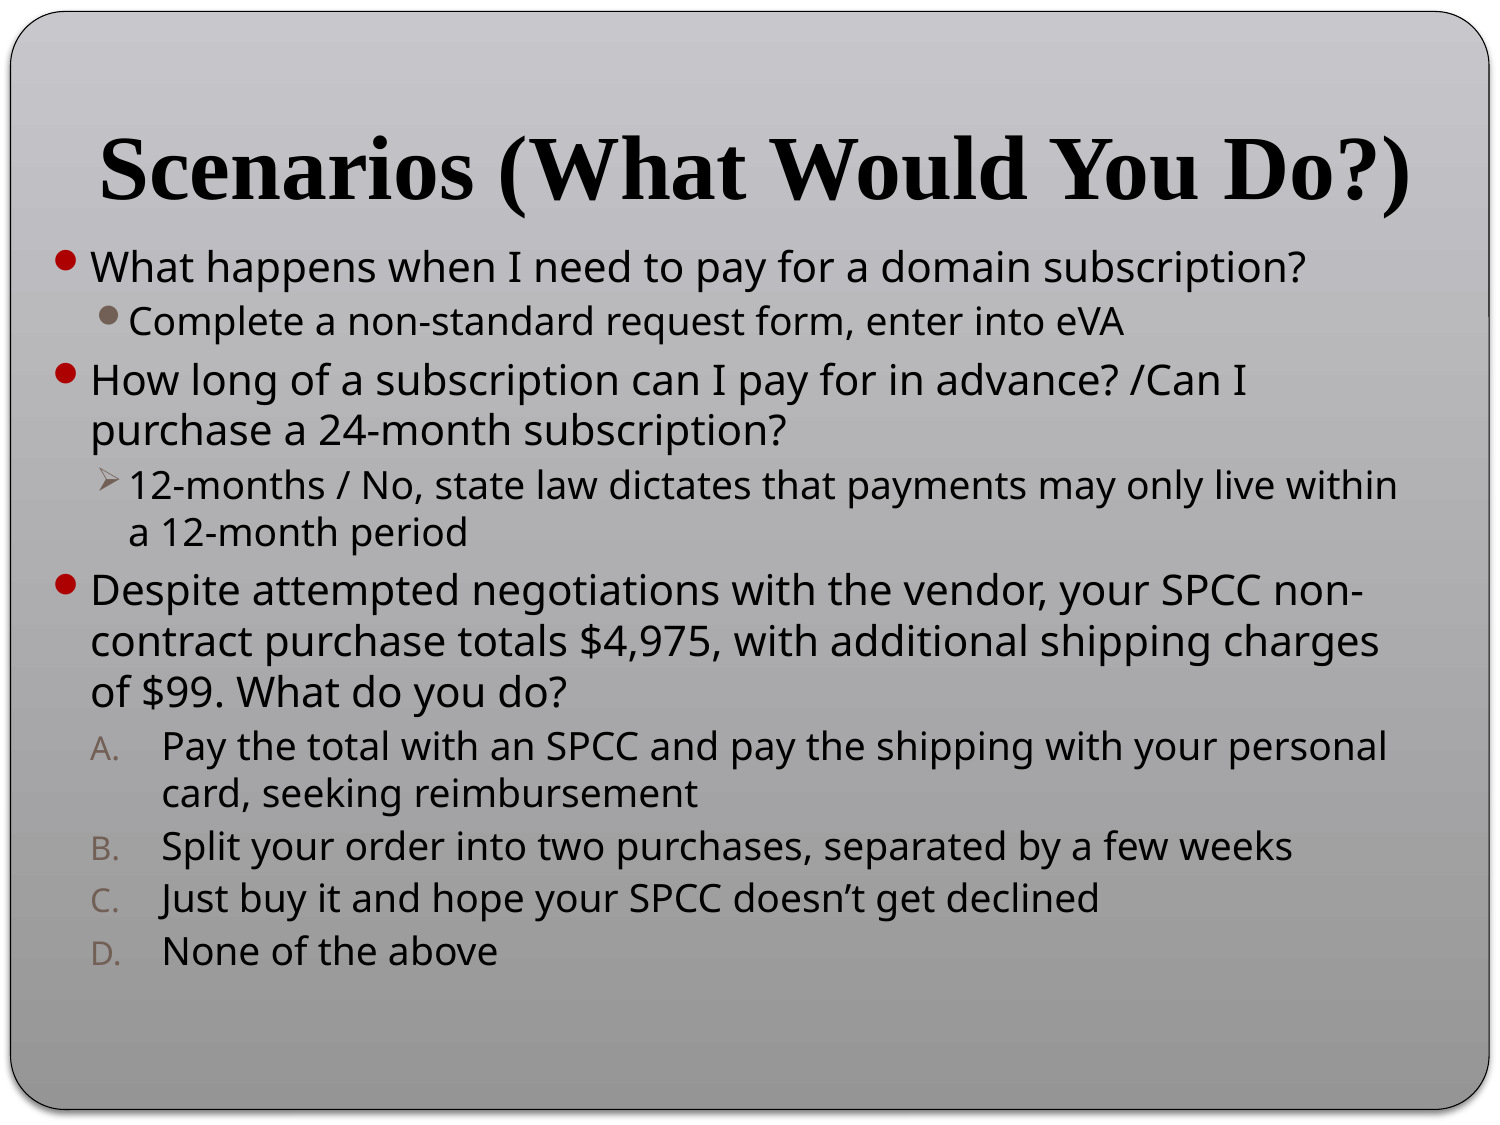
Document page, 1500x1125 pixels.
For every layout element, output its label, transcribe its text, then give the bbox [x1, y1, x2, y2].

title Scenarios (What Would You Do?) [62, 45, 1450, 233]
list What happens when I need to pay for a domain subscription? Complete a non-standard request form, enter into eVA How long of a subscription can I pay for in advance? /Can I purchase a 24-month subscription? 12-months / No, state law dictates that payments may only live within a 12-month period Despite attempted negotiations with the vendor, your SPCC non-contract purchase totals $4,975, with additional shipping charges of $99. What do you do? Pay the total with an SPCC and pay the shipping with your personal card, seeking reimbursement Split your order into two purchases, separated by a few weeks Just buy it and hope your SPCC doesn’t get declined None of the above [37, 232, 1425, 983]
